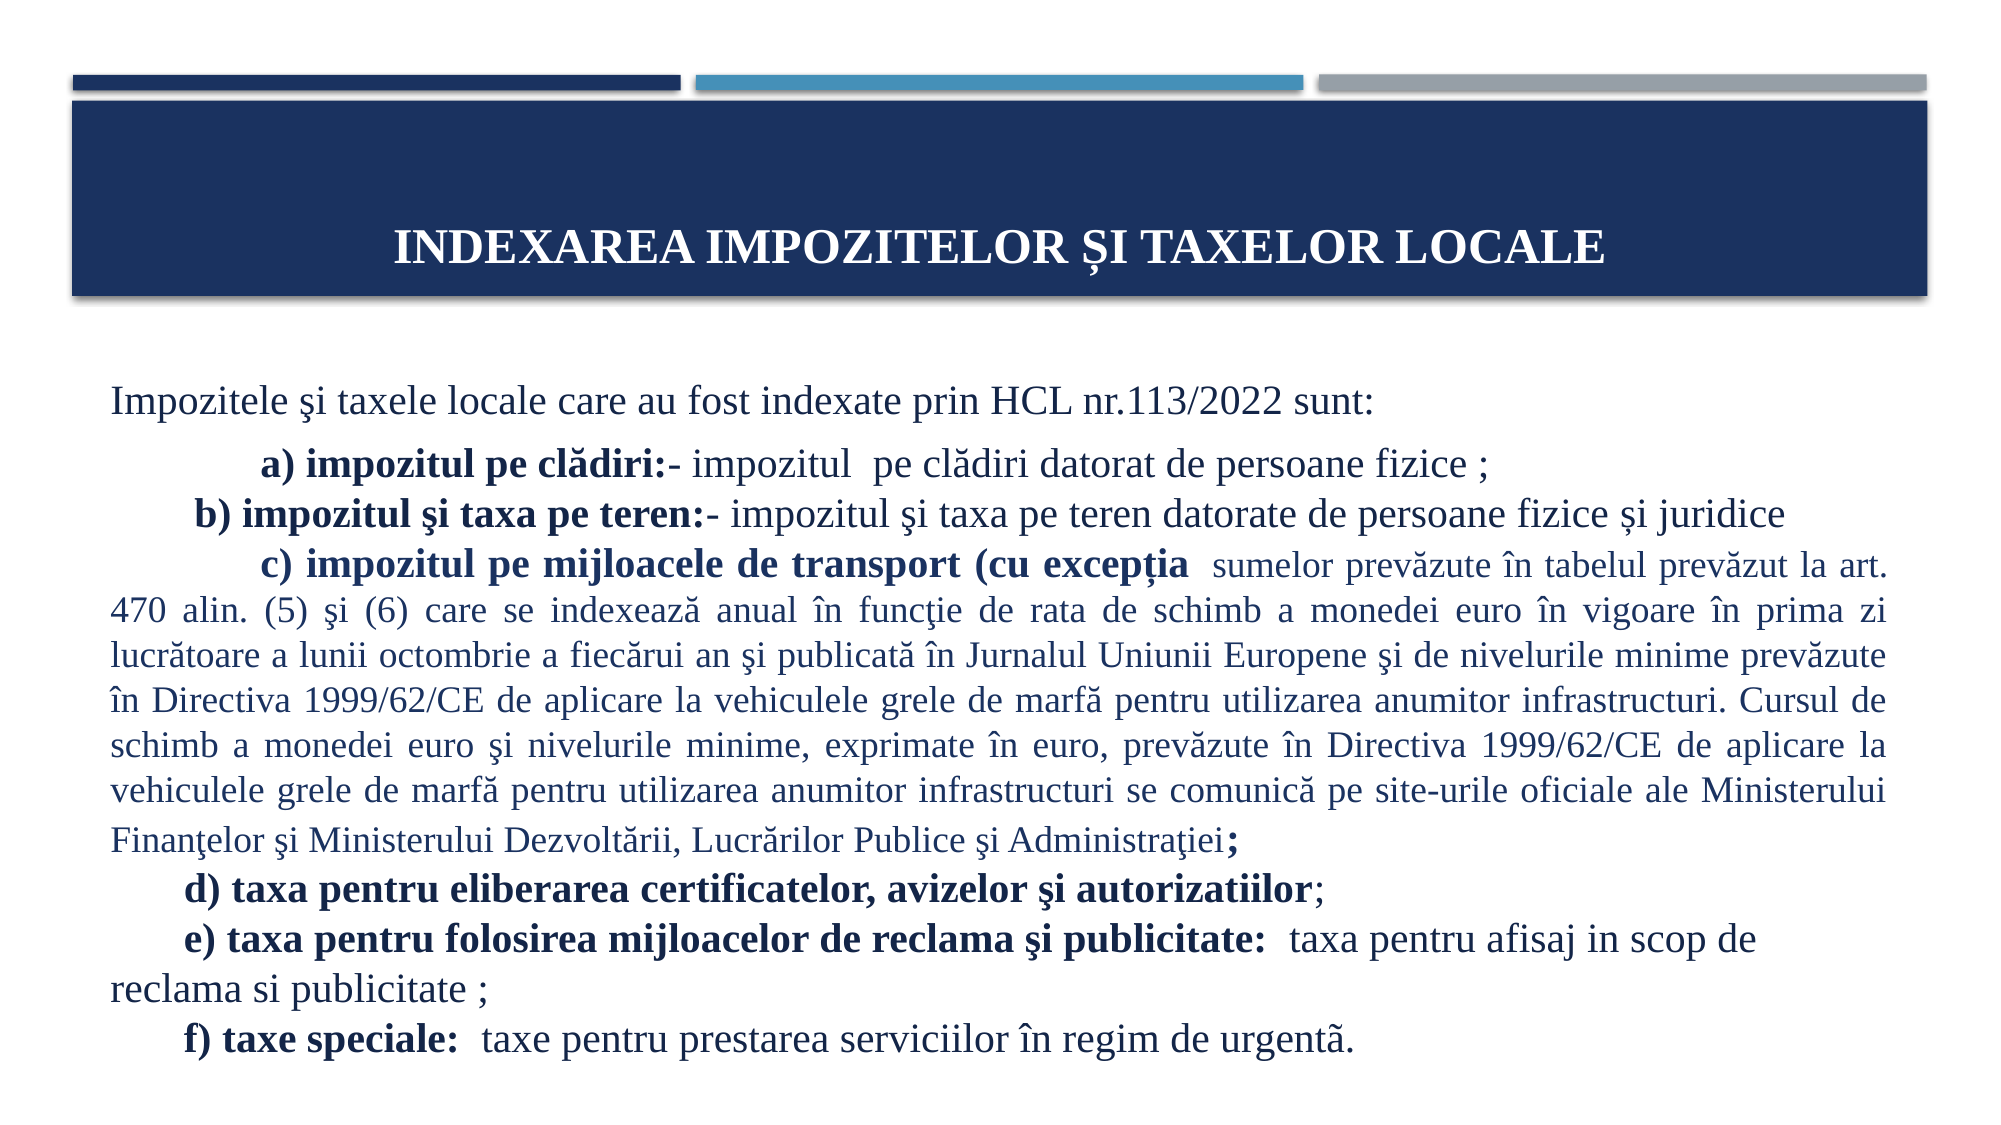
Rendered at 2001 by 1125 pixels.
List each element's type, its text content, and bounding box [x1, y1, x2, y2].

list Impozitele şi taxele locale care au fost indexate prin HCL nr.113/2022 sunt: a) impozitul pe clădiri:- impozitul pe clădiri datorat de persoane fizice ; b) impozitul şi taxa pe teren:- impozitul şi taxa pe teren datorate de persoane fizice și juridice c) impozitul pe mijloacele de transport (cu excepția sumelor prevăzute în tabelul prevăzut la art. 470 alin. (5) şi (6) care se indexează anual în funcţie de rata de schimb a monedei euro în vigoare în prima zi lucrătoare a lunii octombrie a fiecărui an şi publicată în Jurnalul Uniunii Europene şi de nivelurile minime prevăzute în Directiva 1999/62/CE de aplicare la vehiculele grele de marfă pentru utilizarea anumitor infrastructuri. Cursul de schimb a monedei euro şi nivelurile minime, exprimate în euro, prevăzute în Directiva 1999/62/CE de aplicare la vehiculele grele de marfă pentru utilizarea anumitor infrastructuri se comunică pe site-urile oficiale ale Ministerului Finanţelor şi Ministerului Dezvoltării, Lucrărilor Publice şi Administraţiei; d) taxa pentru eliberarea certificatelor, avizelor şi autorizatiilor; e) taxa pentru folosirea mijloacelor de reclama şi publicitate: taxa pentru afisaj in scop de reclama si publicitate ; f) taxe speciale: taxe pentru prestarea serviciilor în regim de urgentã. [95, 249, 1905, 1101]
title INDEXAREA IMPOZITELOR ȘI TAXELOR LOCALE [95, 115, 1905, 249]
